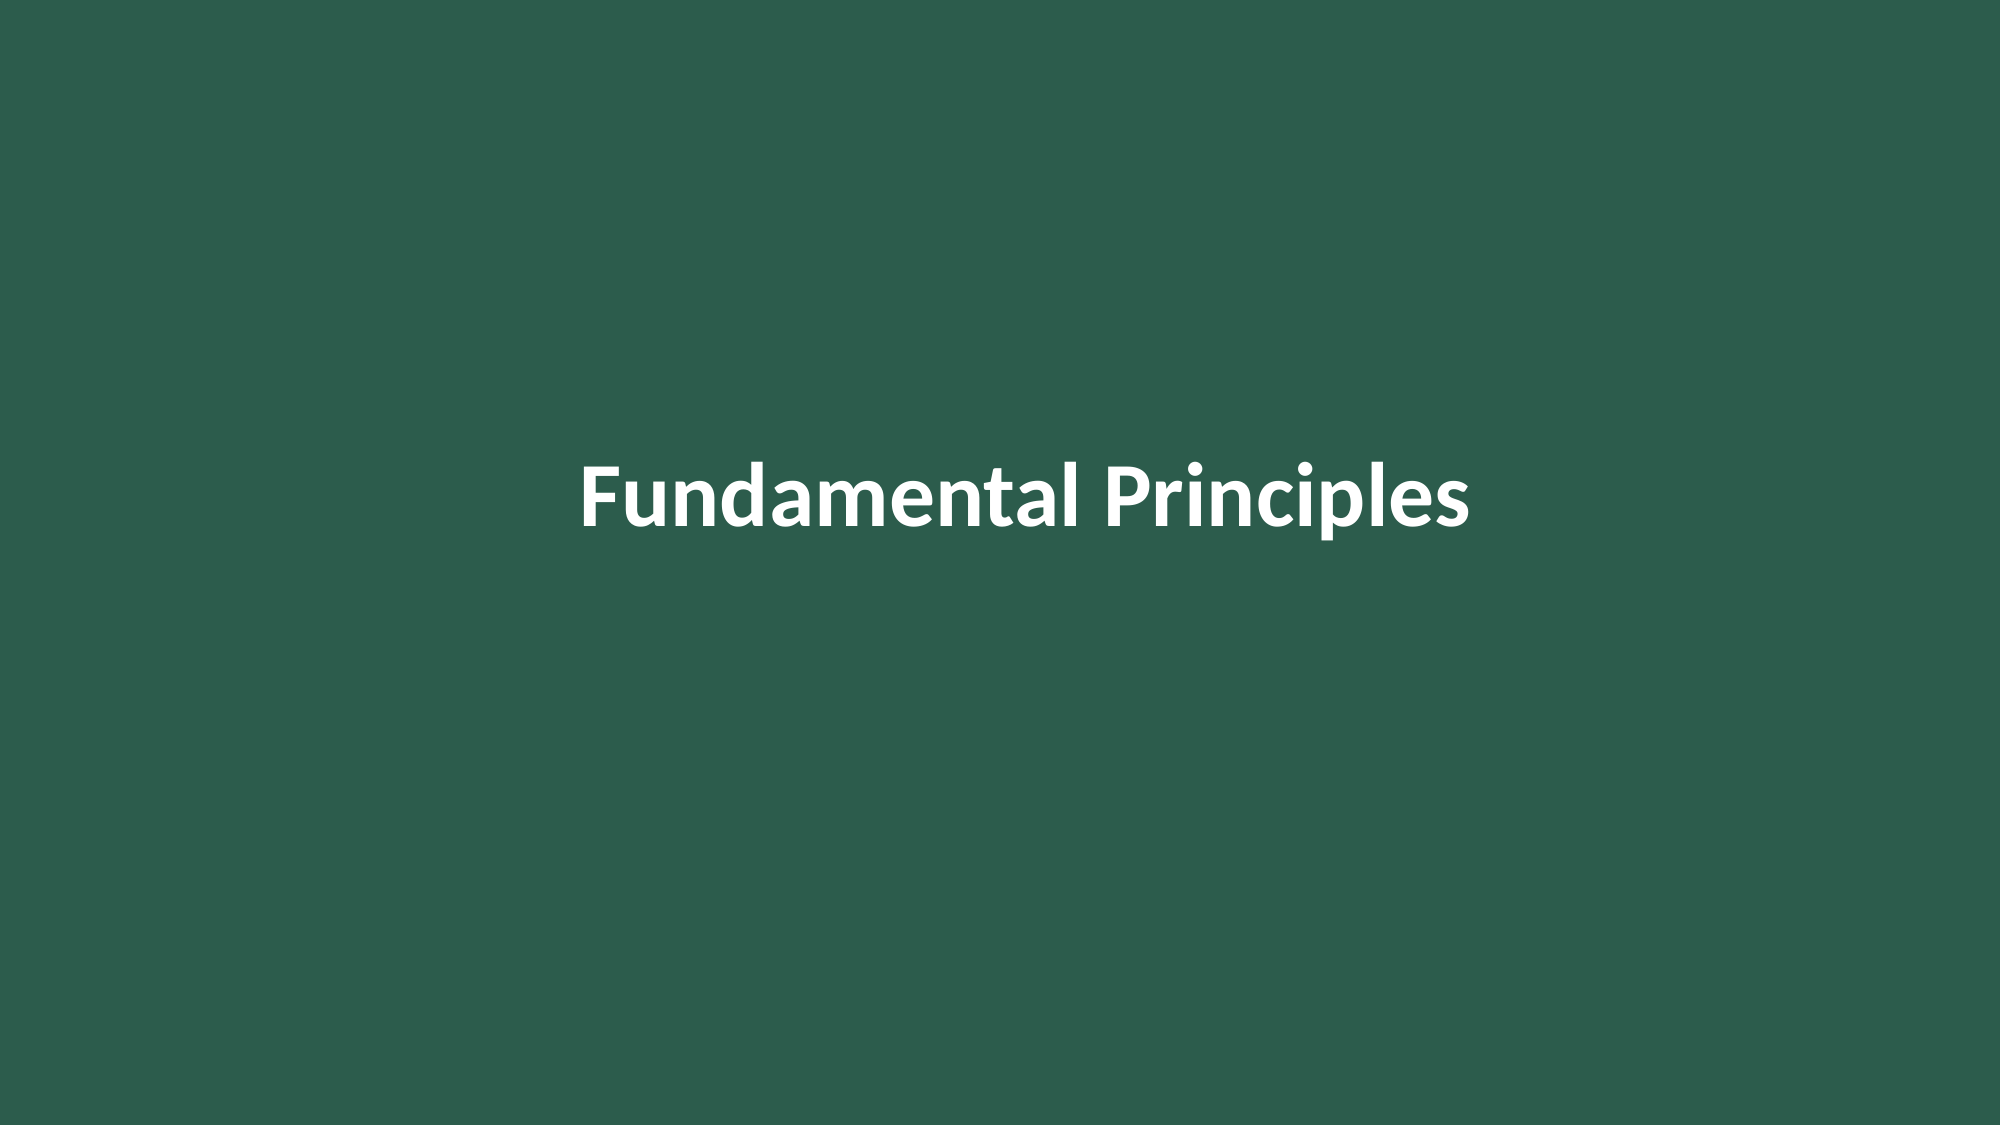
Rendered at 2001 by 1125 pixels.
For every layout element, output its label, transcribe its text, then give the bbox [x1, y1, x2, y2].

title Fundamental Principles [222, 395, 1830, 584]
